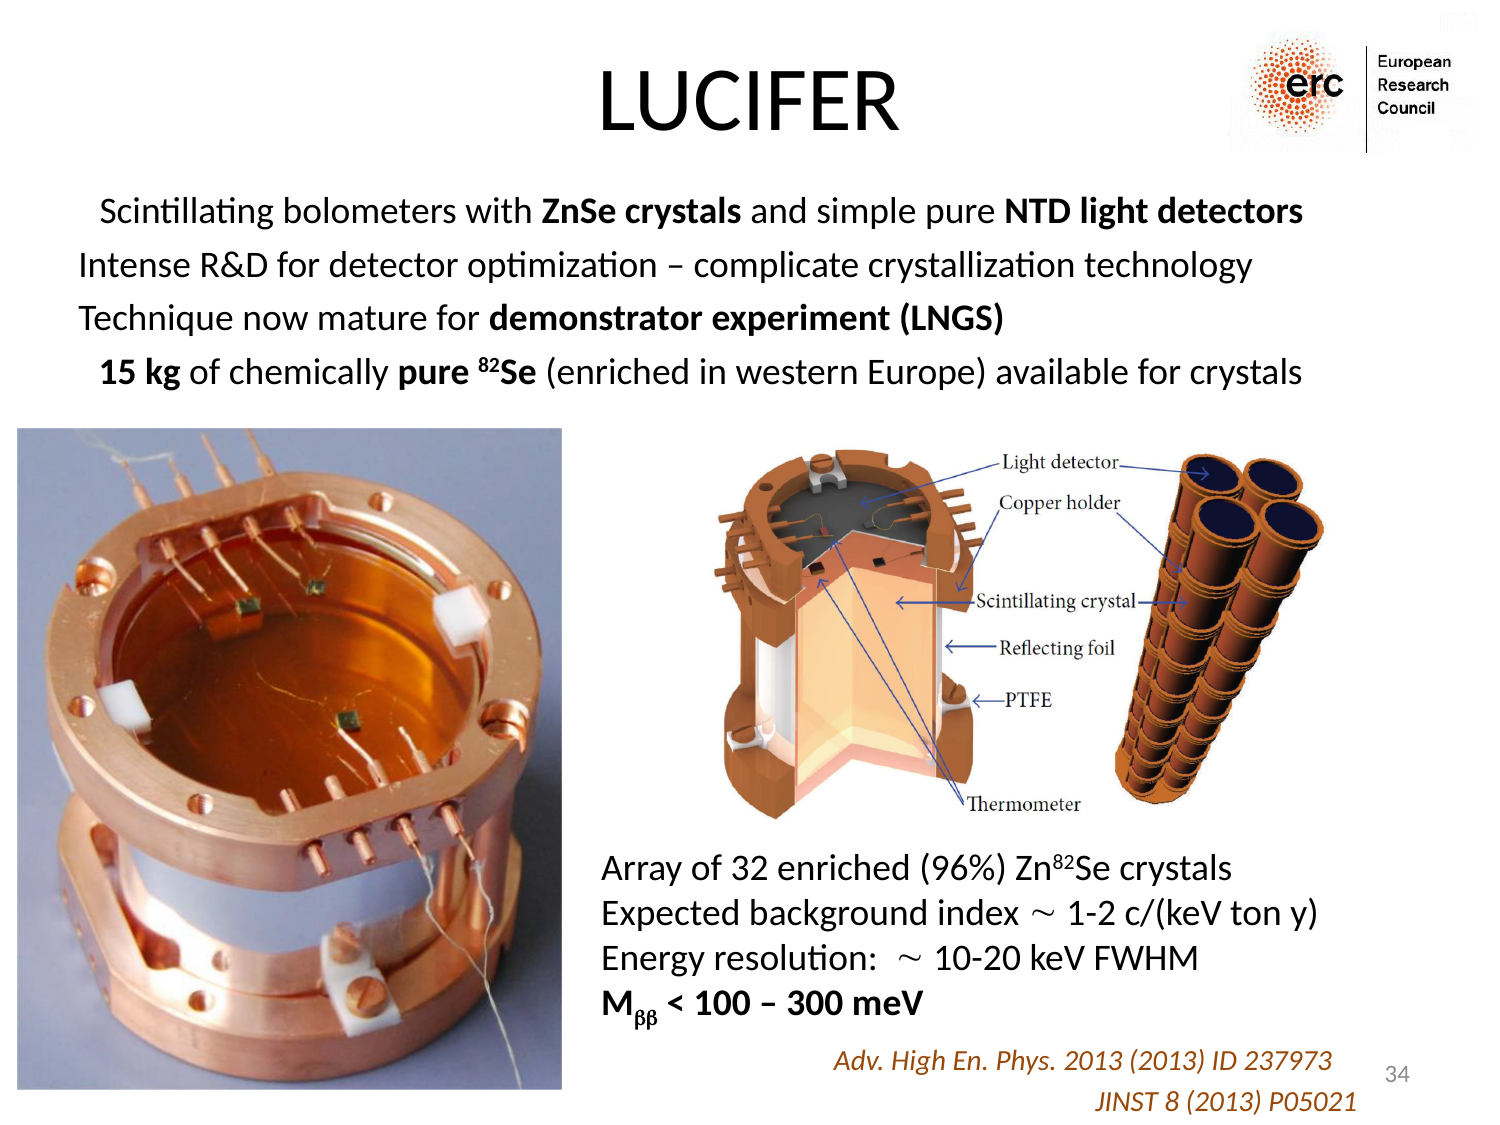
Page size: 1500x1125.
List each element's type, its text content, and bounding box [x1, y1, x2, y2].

text_box Array of 32 enriched (96%) Zn82Se crystals Expected background index  1-2 c/(keV ton y) Energy resolution:  10-20 keV FWHM Mbb < 100 – 300 meV [586, 835, 1418, 1037]
text_box 15 kg of chemically pure 82Se (enriched in western Europe) available for crystals [83, 339, 1319, 399]
slide_number 34 [1074, 1042, 1425, 1103]
text_box Intense R&D for detector optimization – complicate crystallization technology [63, 232, 1269, 293]
picture [1222, 12, 1478, 158]
picture [17, 428, 563, 1091]
text_box LUCIFER [74, 0, 1425, 188]
text_box JINST 8 (2013) P05021 [1080, 1103, 1373, 1125]
text_box Technique now mature for demonstrator experiment (LNGS) [63, 285, 1029, 346]
picture [707, 423, 1338, 826]
text_box Scintillating bolometers with ZnSe crystals and simple pure NTD light detectors [84, 188, 1328, 239]
text_box Adv. High En. Phys. 2013 (2013) ID 237973 [819, 1033, 1348, 1084]
